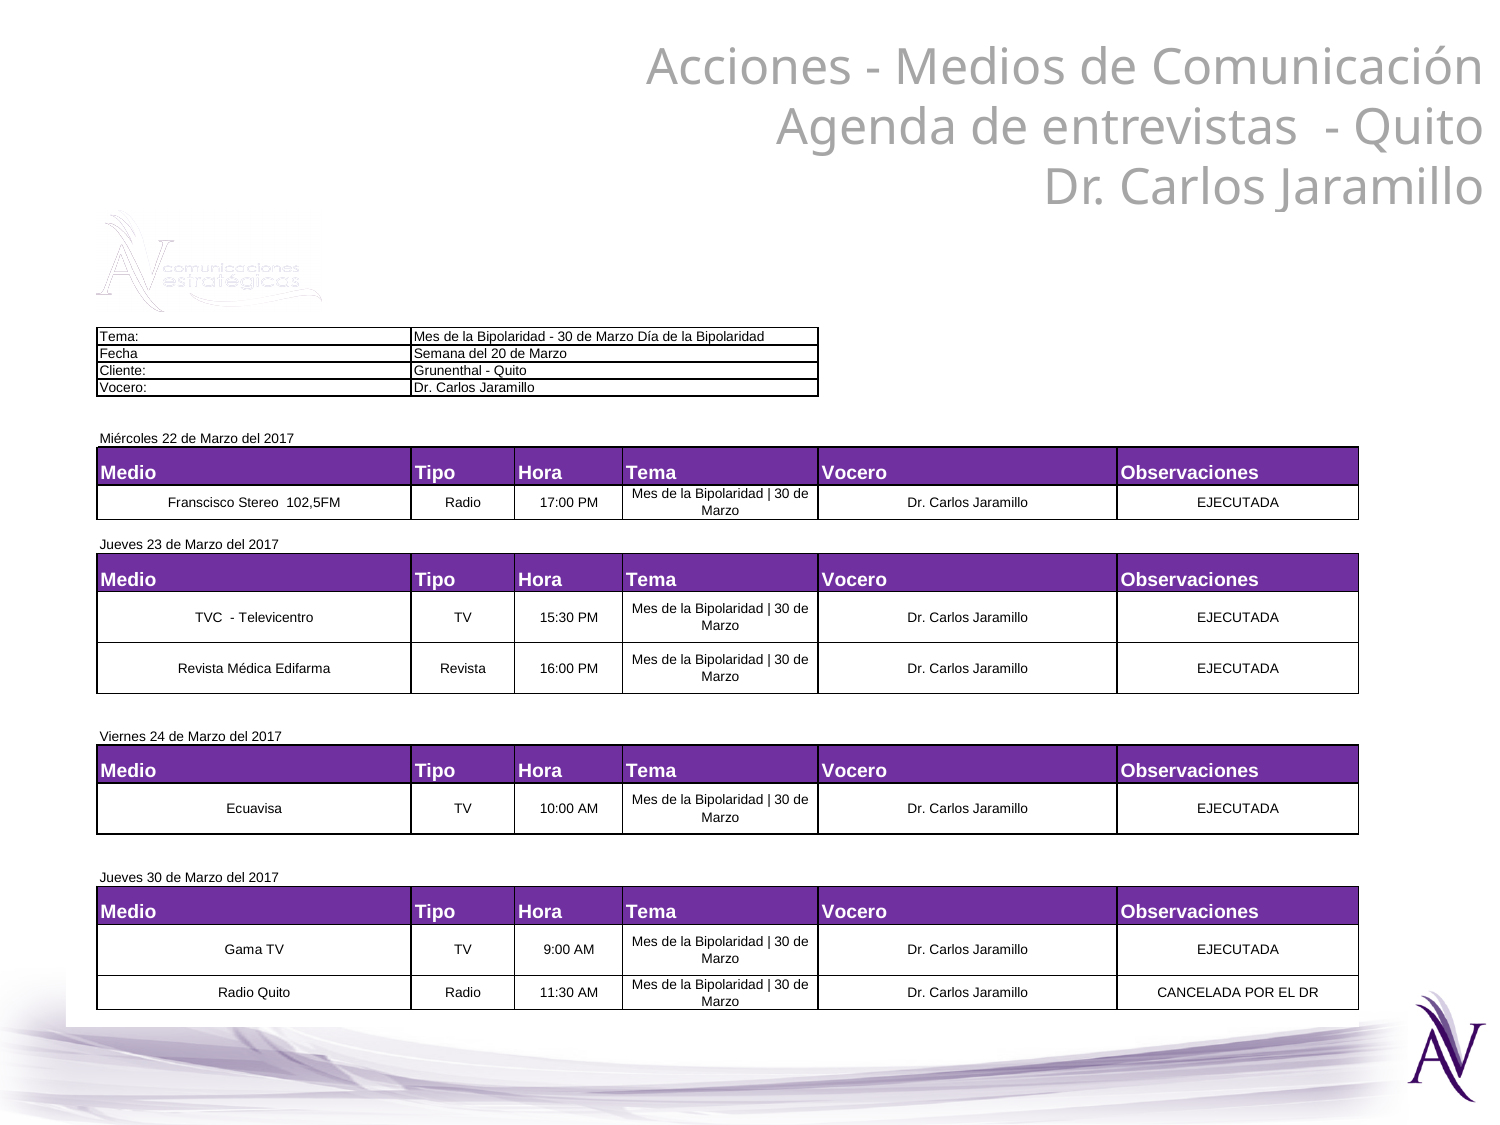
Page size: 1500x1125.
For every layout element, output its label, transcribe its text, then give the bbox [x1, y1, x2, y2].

text_box Acciones - Medios de Comunicación Agenda de entrevistas - Quito Dr. Carlos Jaramillo [457, 27, 1500, 223]
picture [0, 210, 1498, 1125]
